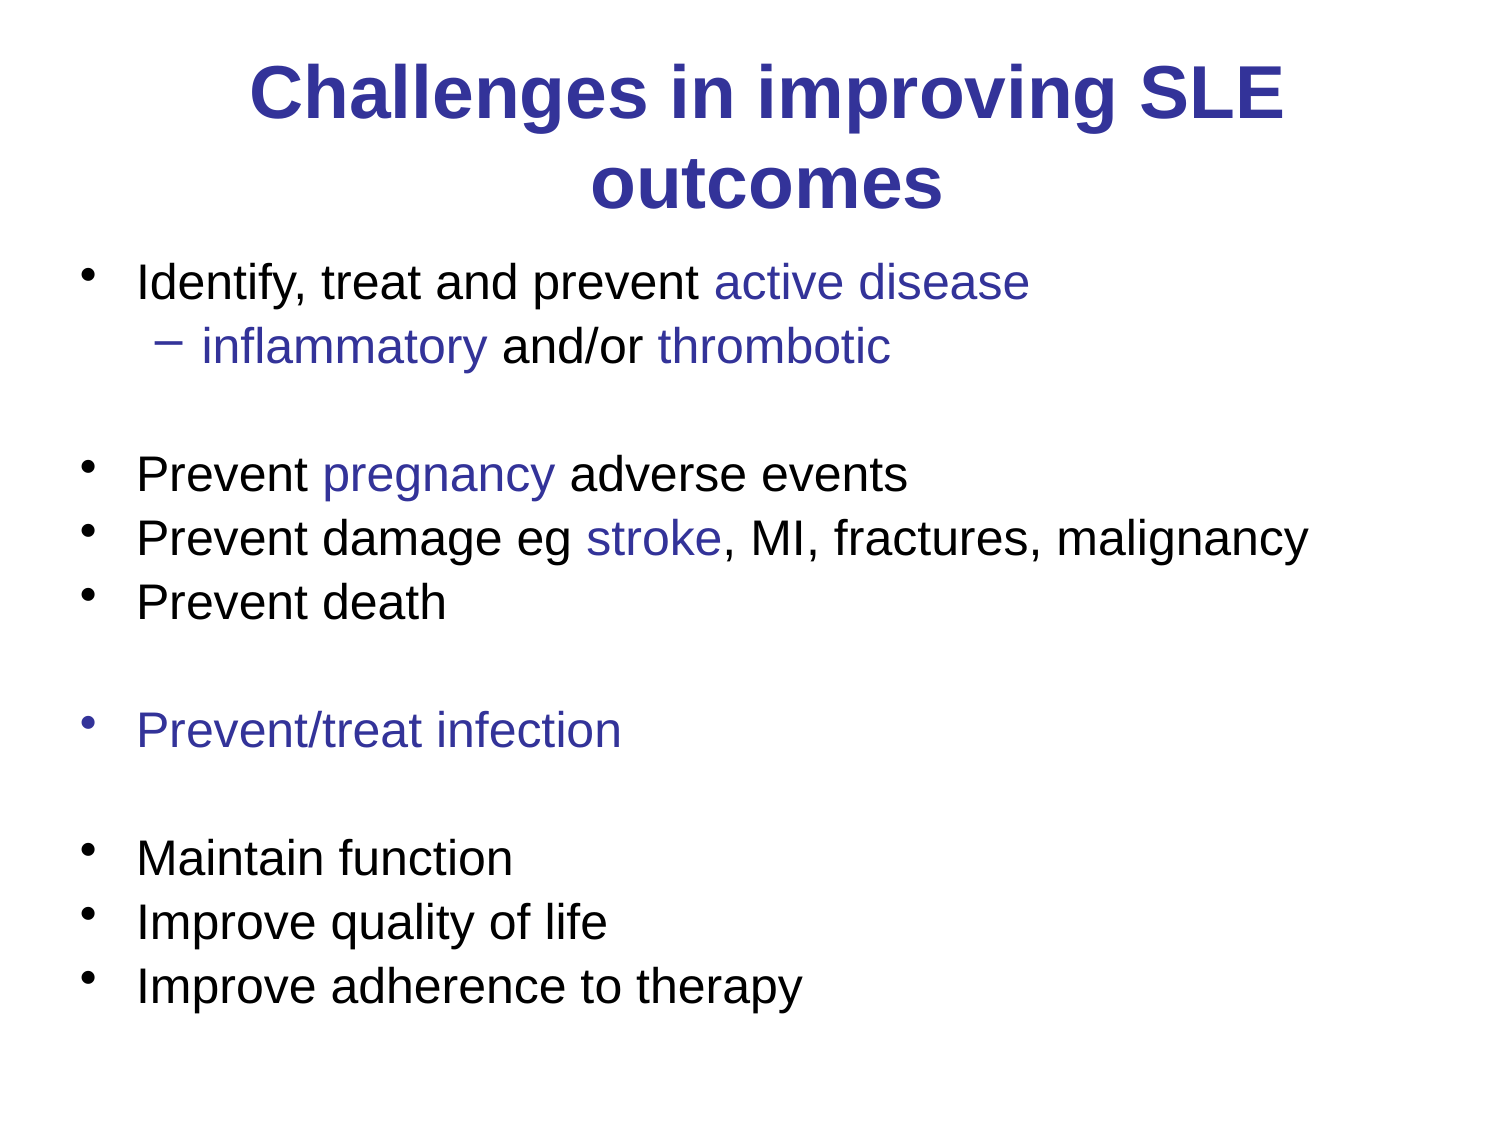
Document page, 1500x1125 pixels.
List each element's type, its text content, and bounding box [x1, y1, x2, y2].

title Challenges in improving SLE outcomes [112, 57, 1424, 209]
list Identify, treat and prevent active disease inflammatory and/or thrombotic Prevent pregnancy adverse events Prevent damage eg stroke, MI, fractures, malignancy Prevent death Prevent/treat infection Maintain function Improve quality of life Improve adherence to therapy [64, 248, 1436, 1012]
